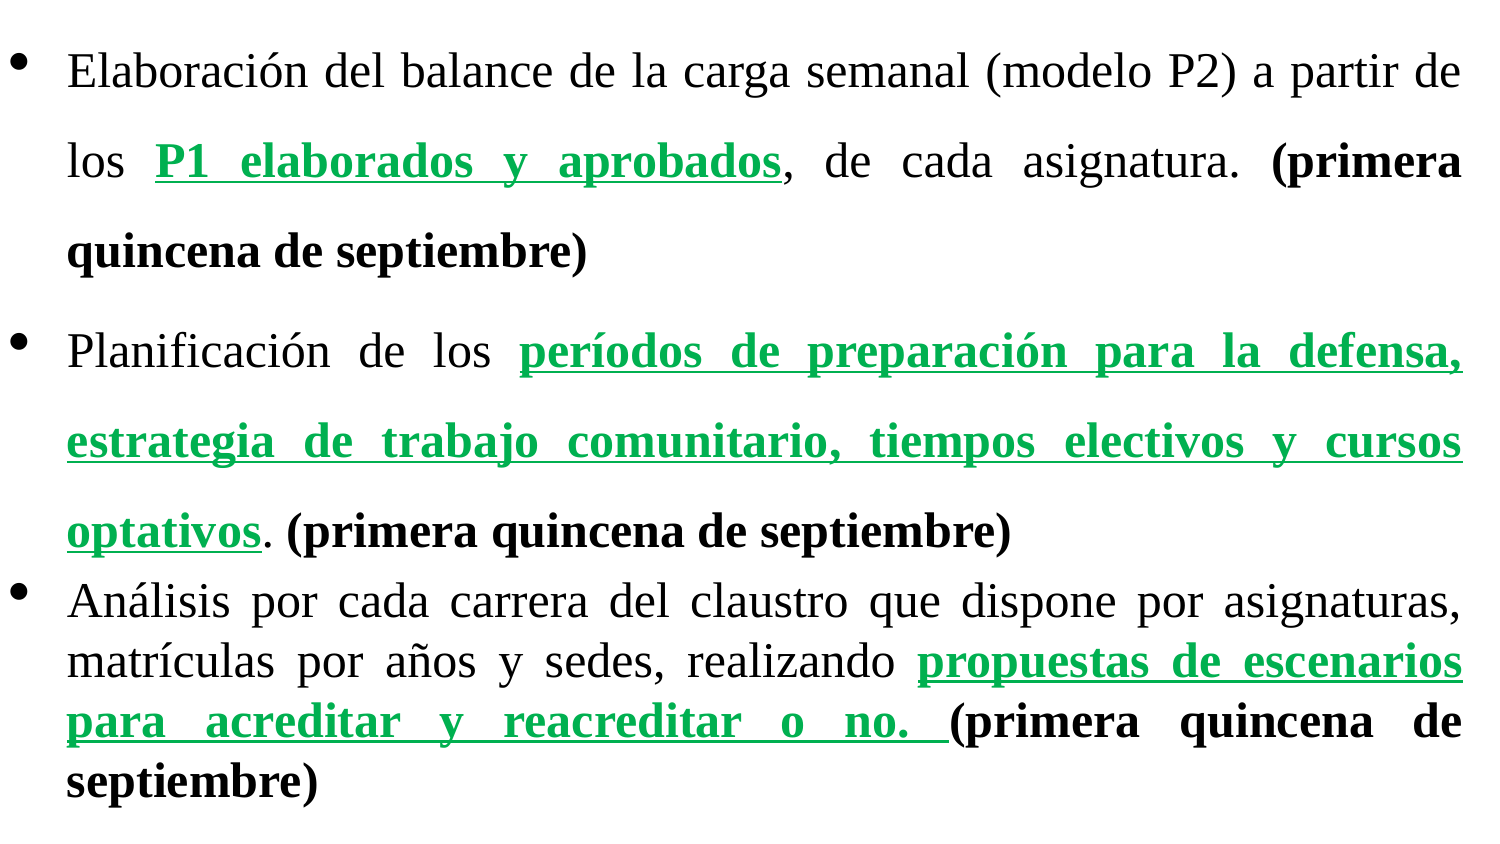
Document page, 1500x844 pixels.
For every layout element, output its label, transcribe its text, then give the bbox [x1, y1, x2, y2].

list Elaboración del balance de la carga semanal (modelo P2) a partir de los P1 elaborados y aprobados, de cada asignatura. (primera quincena de septiembre) Planificación de los períodos de preparación para la defensa, estrategia de trabajo comunitario, tiempos electivos y cursos optativos. (primera quincena de septiembre) Análisis por cada carrera del claustro que dispone por asignaturas, matrículas por años y sedes, realizando propuestas de escenarios para acreditar y reacreditar o no. (primera quincena de septiembre) [0, 0, 1478, 844]
